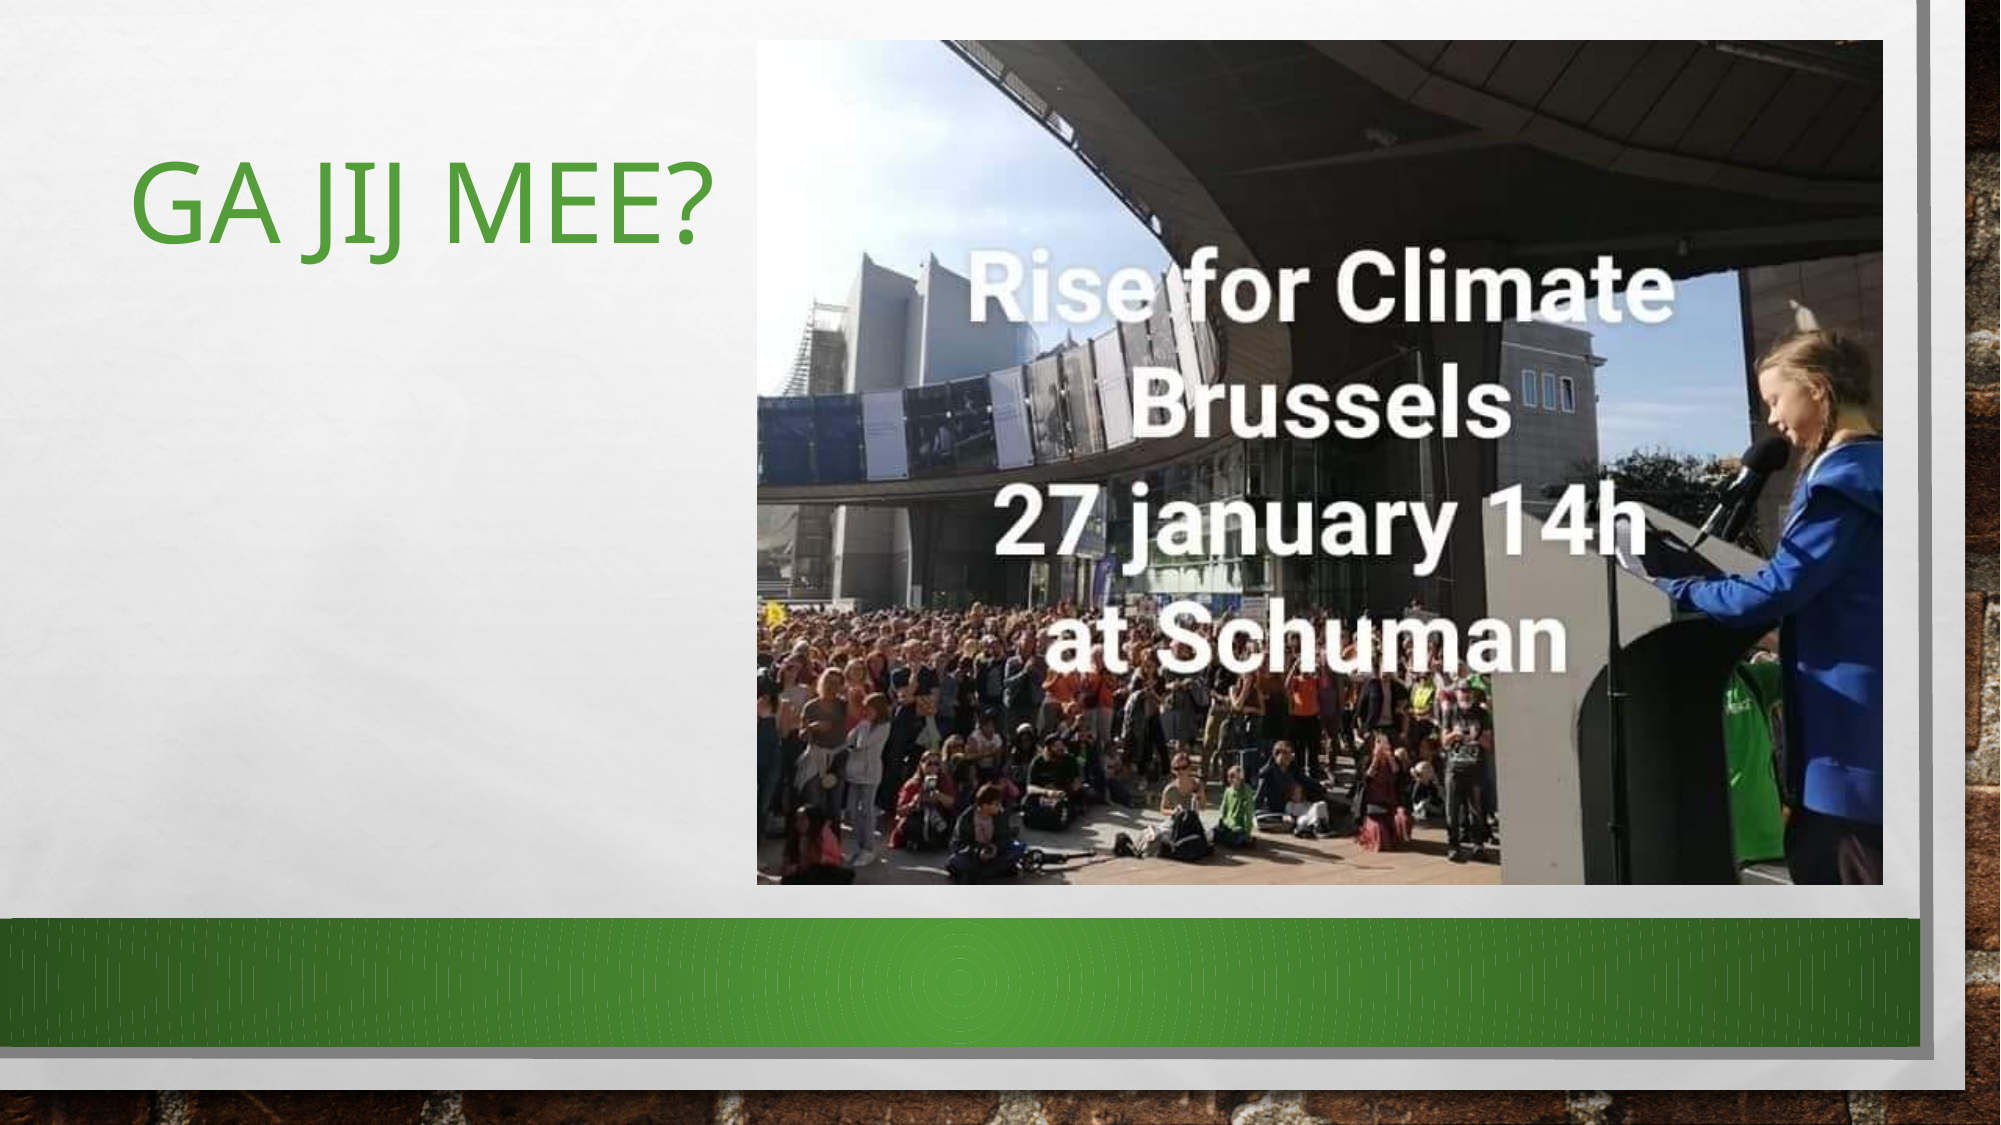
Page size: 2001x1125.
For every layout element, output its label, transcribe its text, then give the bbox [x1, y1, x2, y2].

picture [756, 40, 1883, 885]
picture [0, 0, 2000, 1125]
title Ga jij mee? [112, 112, 756, 302]
